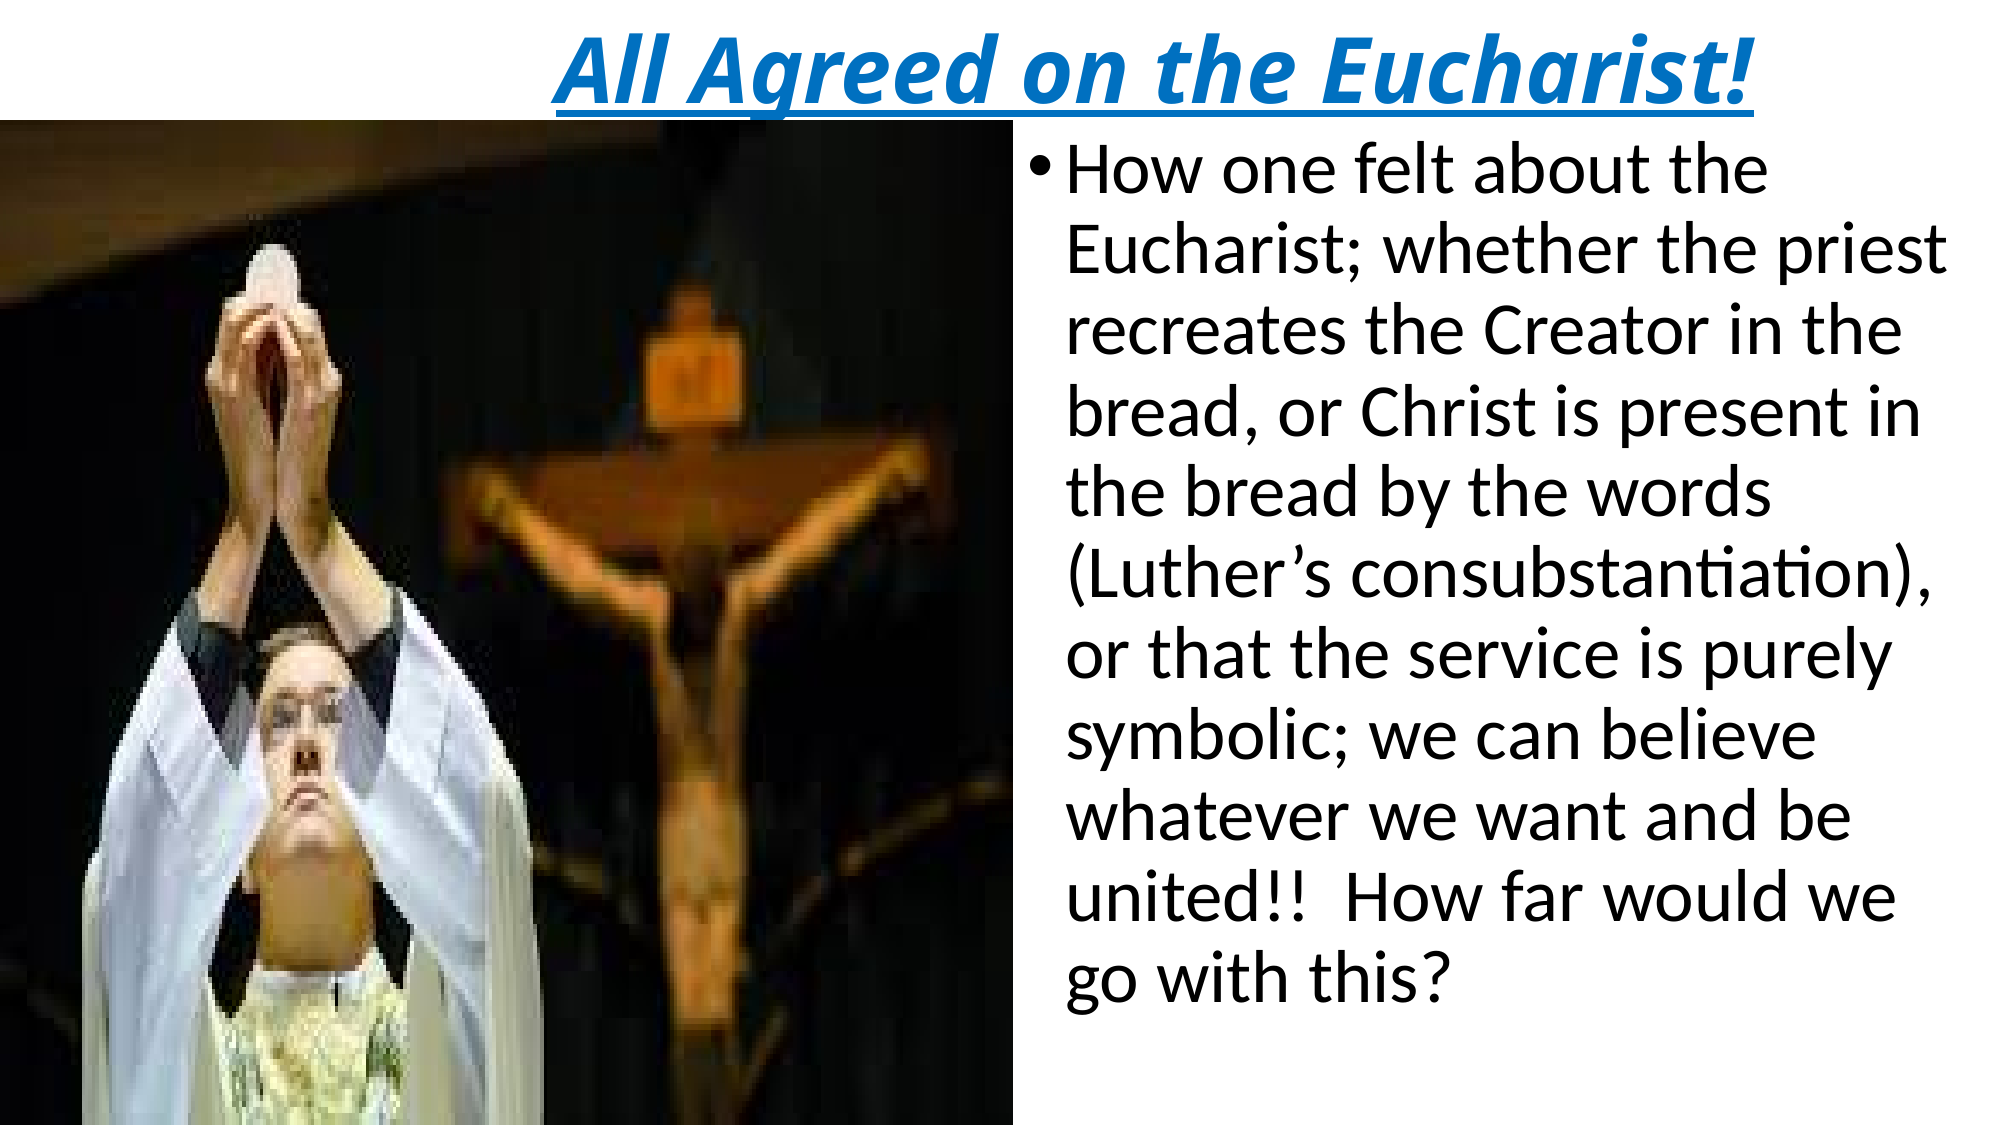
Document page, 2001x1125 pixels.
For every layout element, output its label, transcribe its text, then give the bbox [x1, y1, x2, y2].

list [0, 120, 1013, 1125]
list How one felt about the Eucharist; whether the priest recreates the Creator in the bread, or Christ is present in the bread by the words (Luther’s consubstantiation), or that the service is purely symbolic; we can believe whatever we want and be united!! How far would we go with this? [1013, 120, 2000, 1125]
title All Agreed on the Eucharist! [137, 0, 1863, 120]
